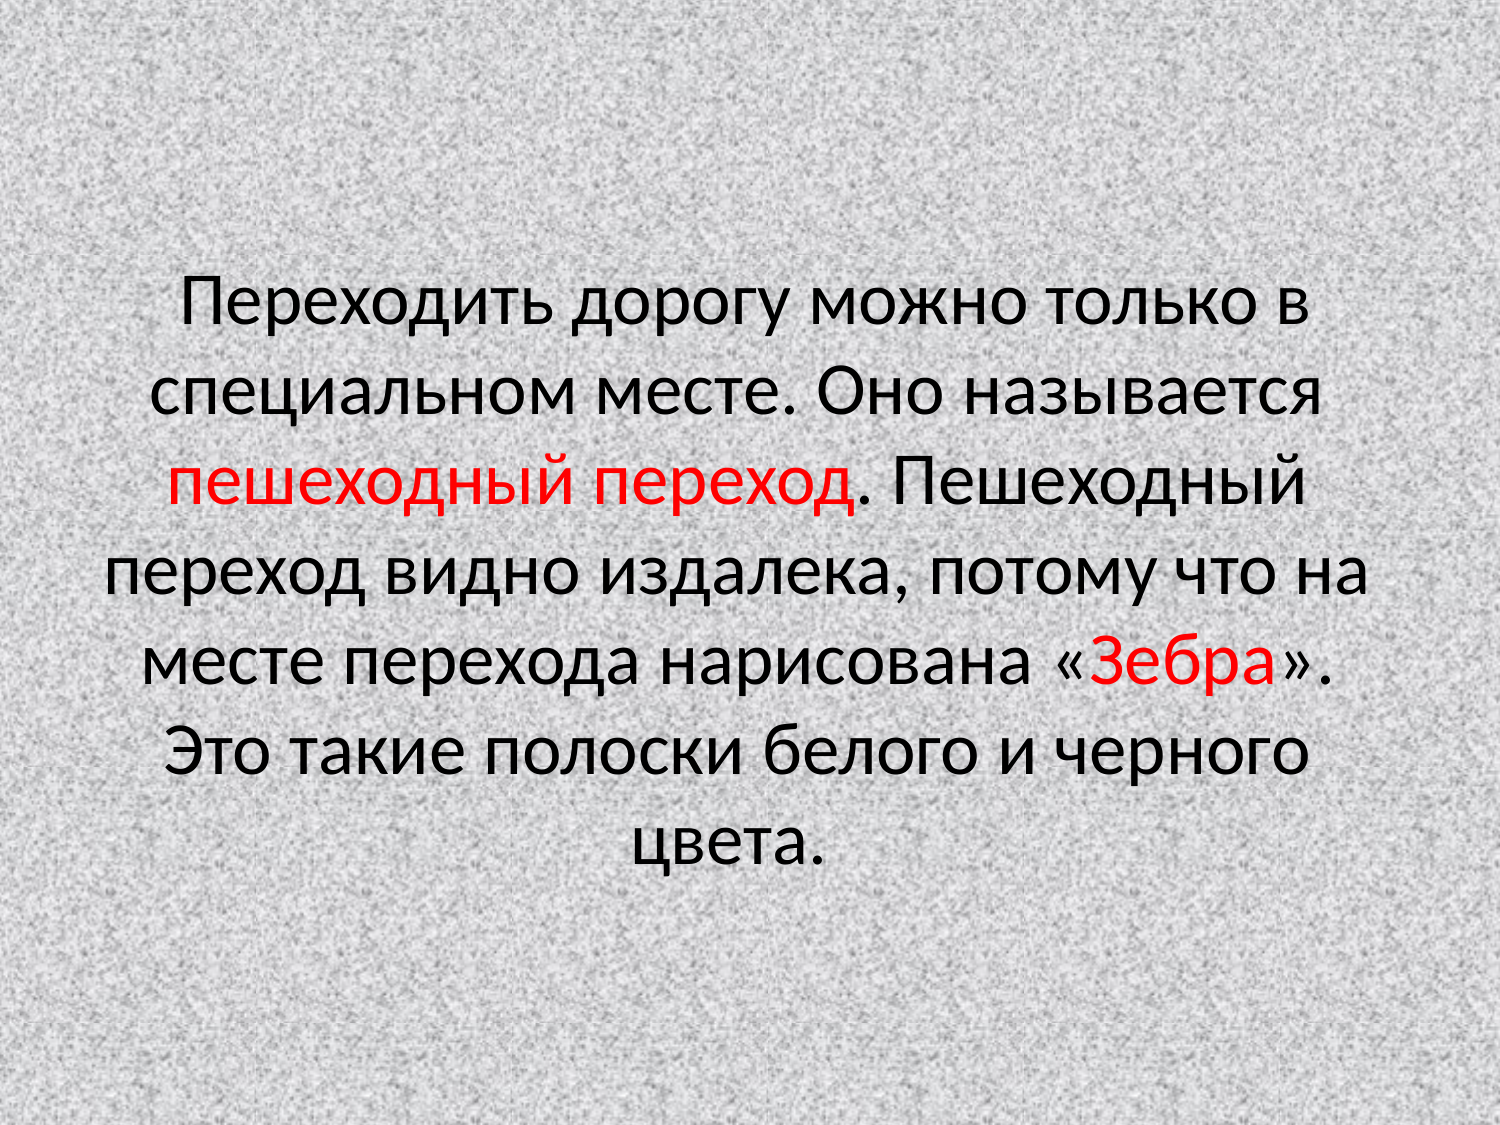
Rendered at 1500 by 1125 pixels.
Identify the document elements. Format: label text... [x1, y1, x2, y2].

text_box Переходить дорогу можно только в специальном месте. Оно называется пешеходный переход. Пешеходный переход видно издалека, потому что на месте перехода нарисована «Зебра». Это такие полоски белого и черного цвета. [87, 62, 1388, 888]
